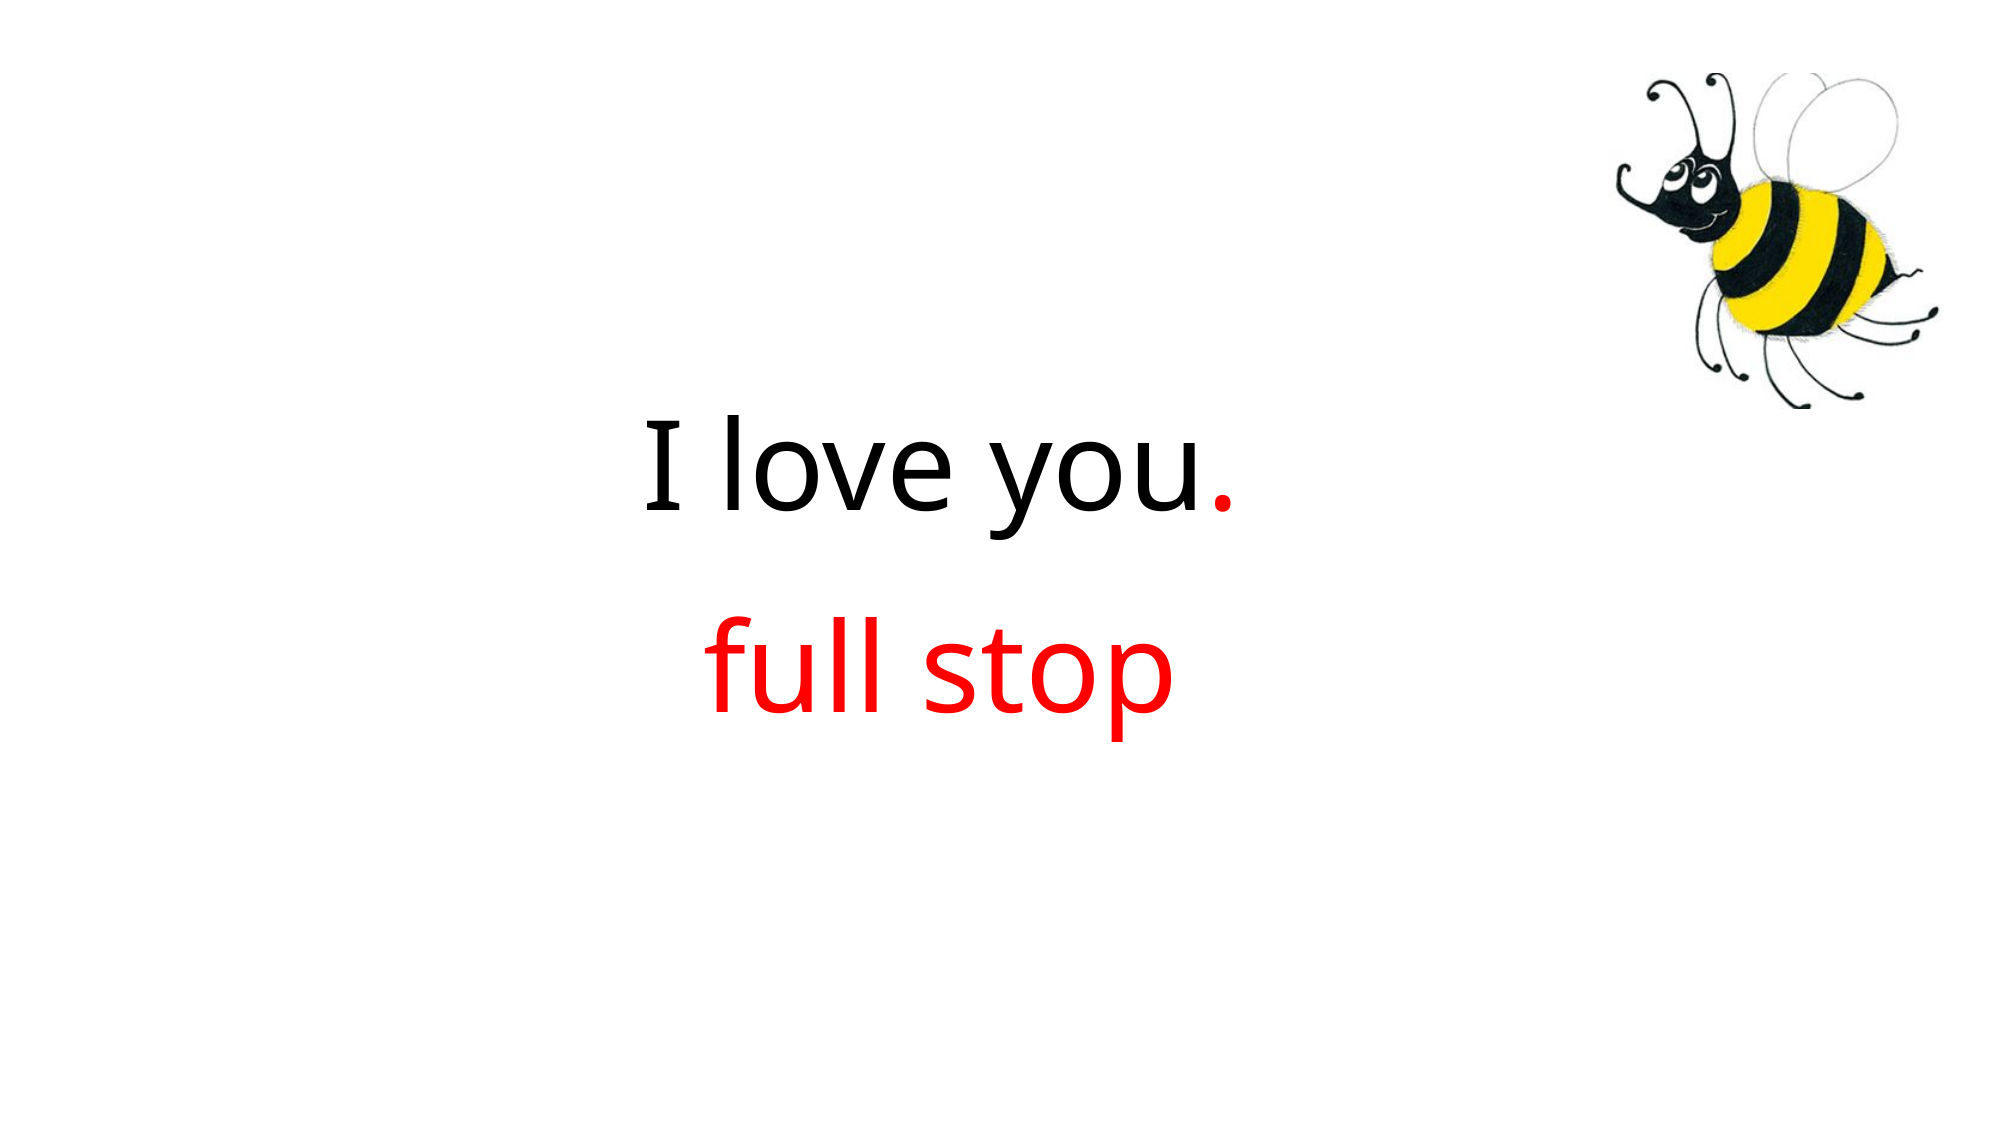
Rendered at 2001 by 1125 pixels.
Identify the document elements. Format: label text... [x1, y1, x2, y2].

text_box full stop [221, 579, 1660, 745]
picture [1608, 73, 1943, 409]
text_box I love you. [221, 378, 1660, 543]
